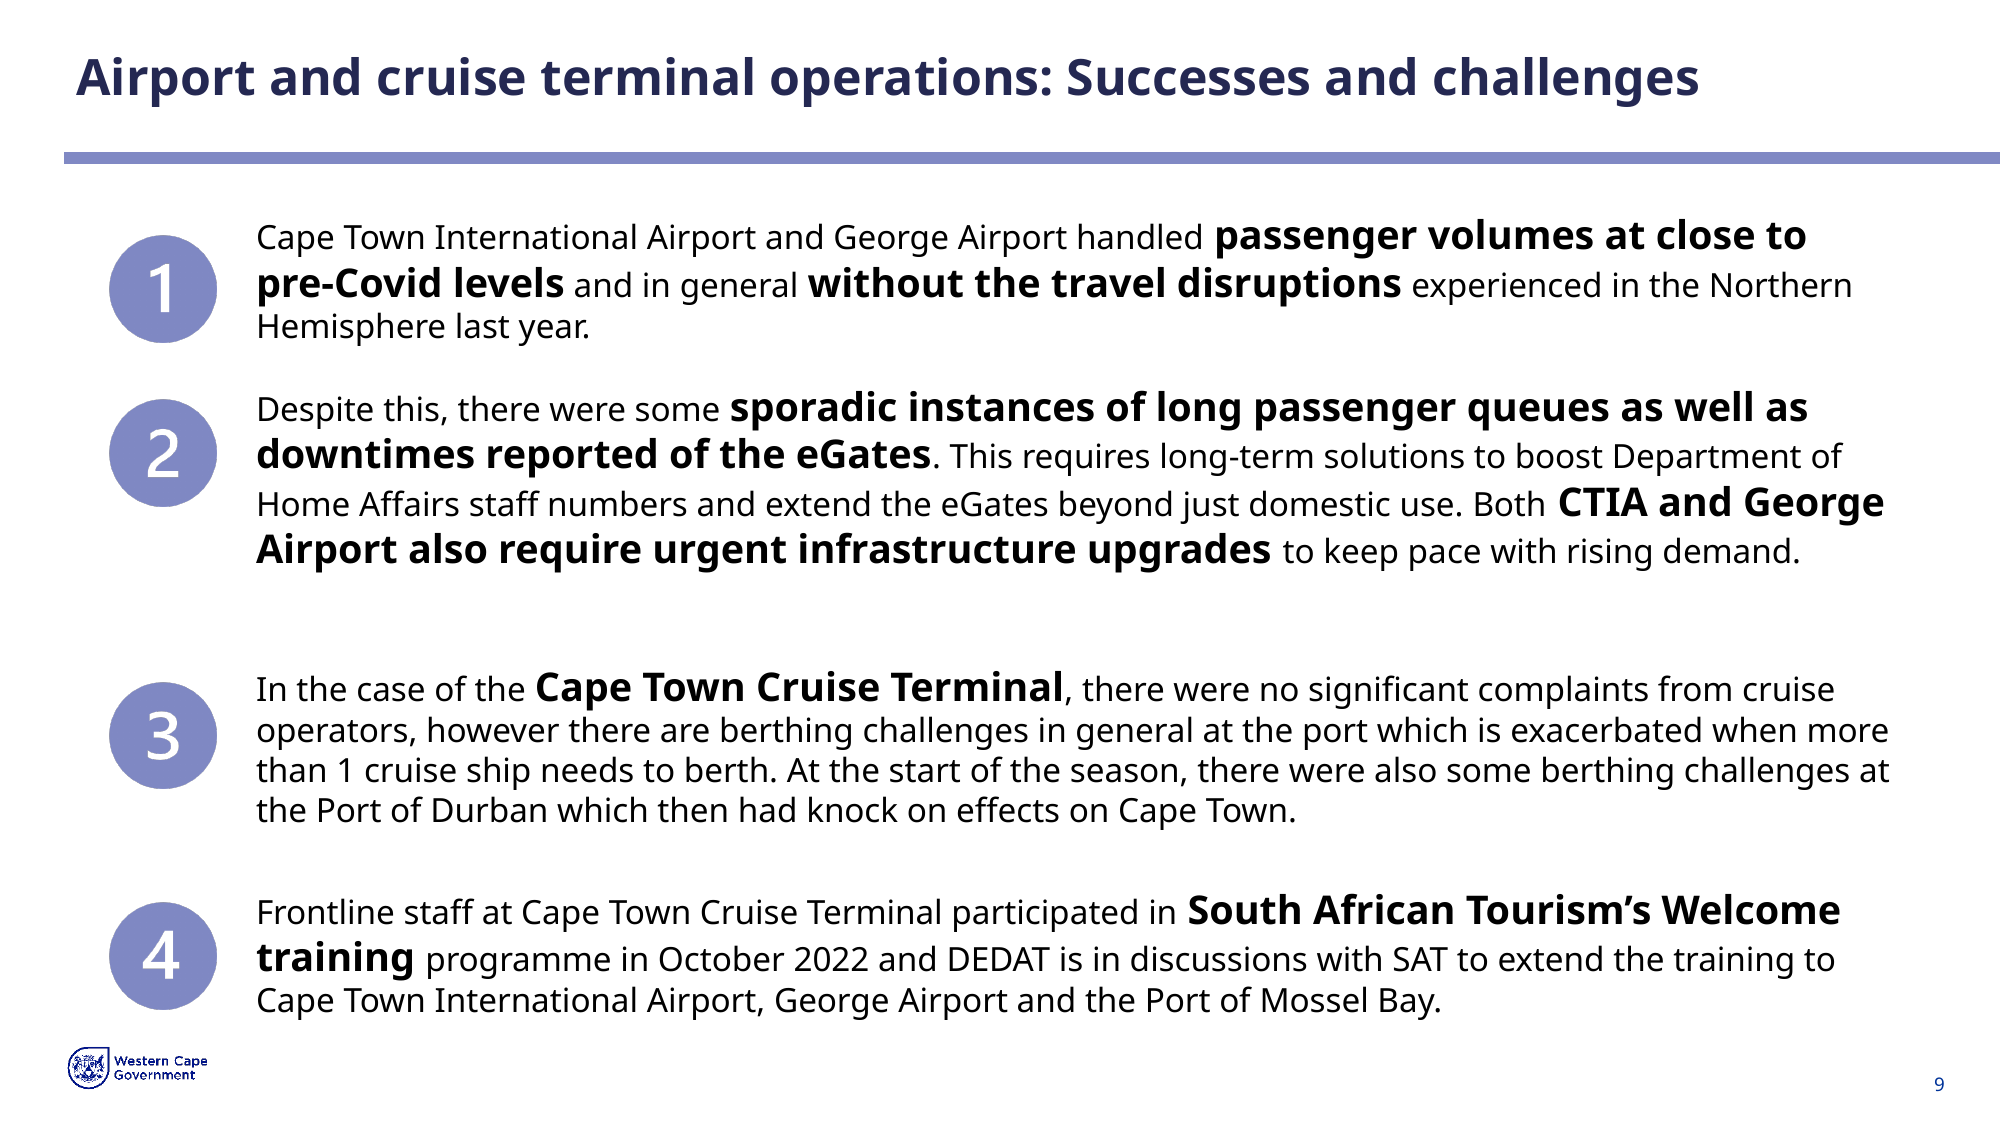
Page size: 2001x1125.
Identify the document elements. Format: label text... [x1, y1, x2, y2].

slide_number 9 [1832, 1061, 1945, 1099]
picture [53, 1032, 237, 1103]
picture [64, 152, 2000, 164]
text_box In the case of the Cape Town Cruise Terminal, there were no significant complaints from cruise operators, however there are berthing challenges in general at the port which is exacerbated when more than 1 cruise ship needs to berth. At the start of the season, there were also some berthing challenges at the Port of Durban which then had knock on effects on Cape Town. [244, 649, 1905, 851]
list Cape Town International Airport and George Airport handled passenger volumes at close to pre-Covid levels and in general without the travel disruptions experienced in the Northern Hemisphere last year. [244, 198, 1905, 365]
text_box Frontline staff at Cape Town Cruise Terminal participated in South African Tourism’s Welcome training programme in October 2022 and DEDAT is in discussions with SAT to extend the training to Cape Town International Airport, George Airport and the Port of Mossel Bay. [244, 872, 1905, 1039]
picture [94, 888, 231, 1024]
text_box Despite this, there were some sporadic instances of long passenger queues as well as downtimes reported of the eGates. This requires long-term solutions to boost Department of Home Affairs staff numbers and extend the eGates beyond just domestic use. Both CTIA and George Airport also require urgent infrastructure upgrades to keep pace with rising demand. [244, 370, 1905, 635]
picture [94, 385, 231, 521]
picture [94, 667, 231, 804]
title Airport and cruise terminal operations: Successes and challenges [64, 29, 1945, 122]
picture [94, 221, 231, 357]
